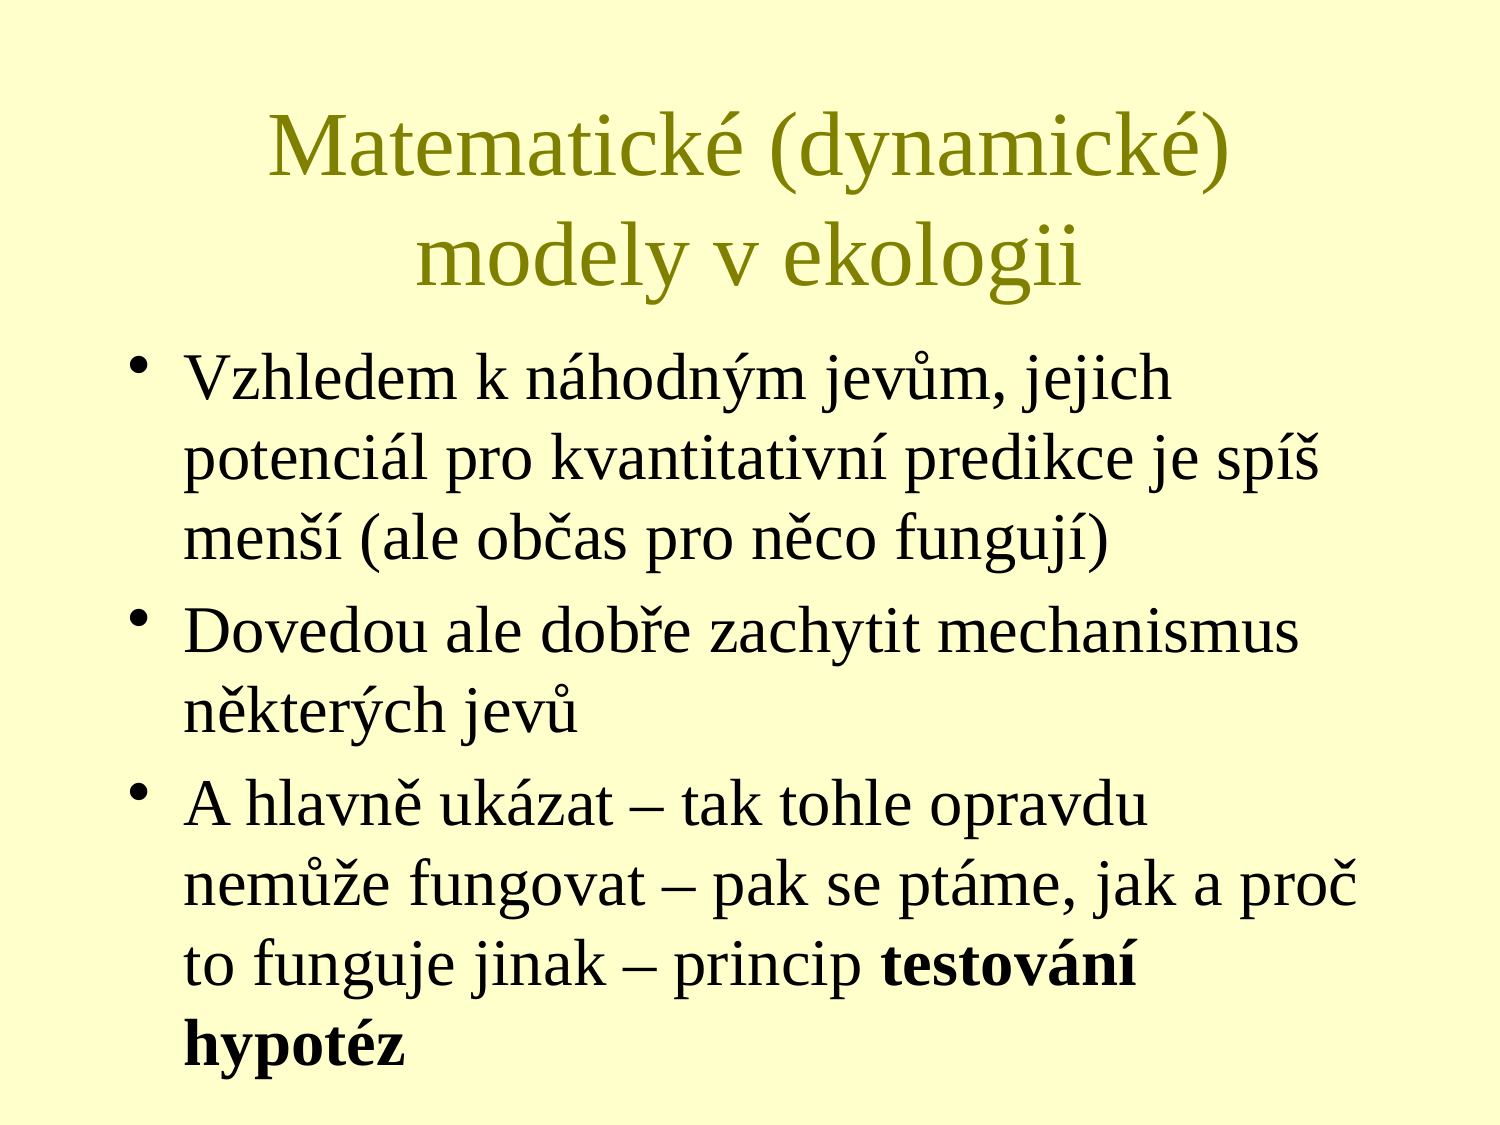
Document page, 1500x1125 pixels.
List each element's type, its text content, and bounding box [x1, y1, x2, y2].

title Matematické (dynamické) modely v ekologii [112, 99, 1388, 288]
list Vzhledem k náhodným jevům, jejich potenciál pro kvantitativní predikce je spíš menší (ale občas pro něco fungují) Dovedou ale dobře zachytit mechanismus některých jevů A hlavně ukázat – tak tohle opravdu nemůže fungovat – pak se ptáme, jak a proč to funguje jinak – princip testování hypotéz [112, 324, 1388, 1000]
